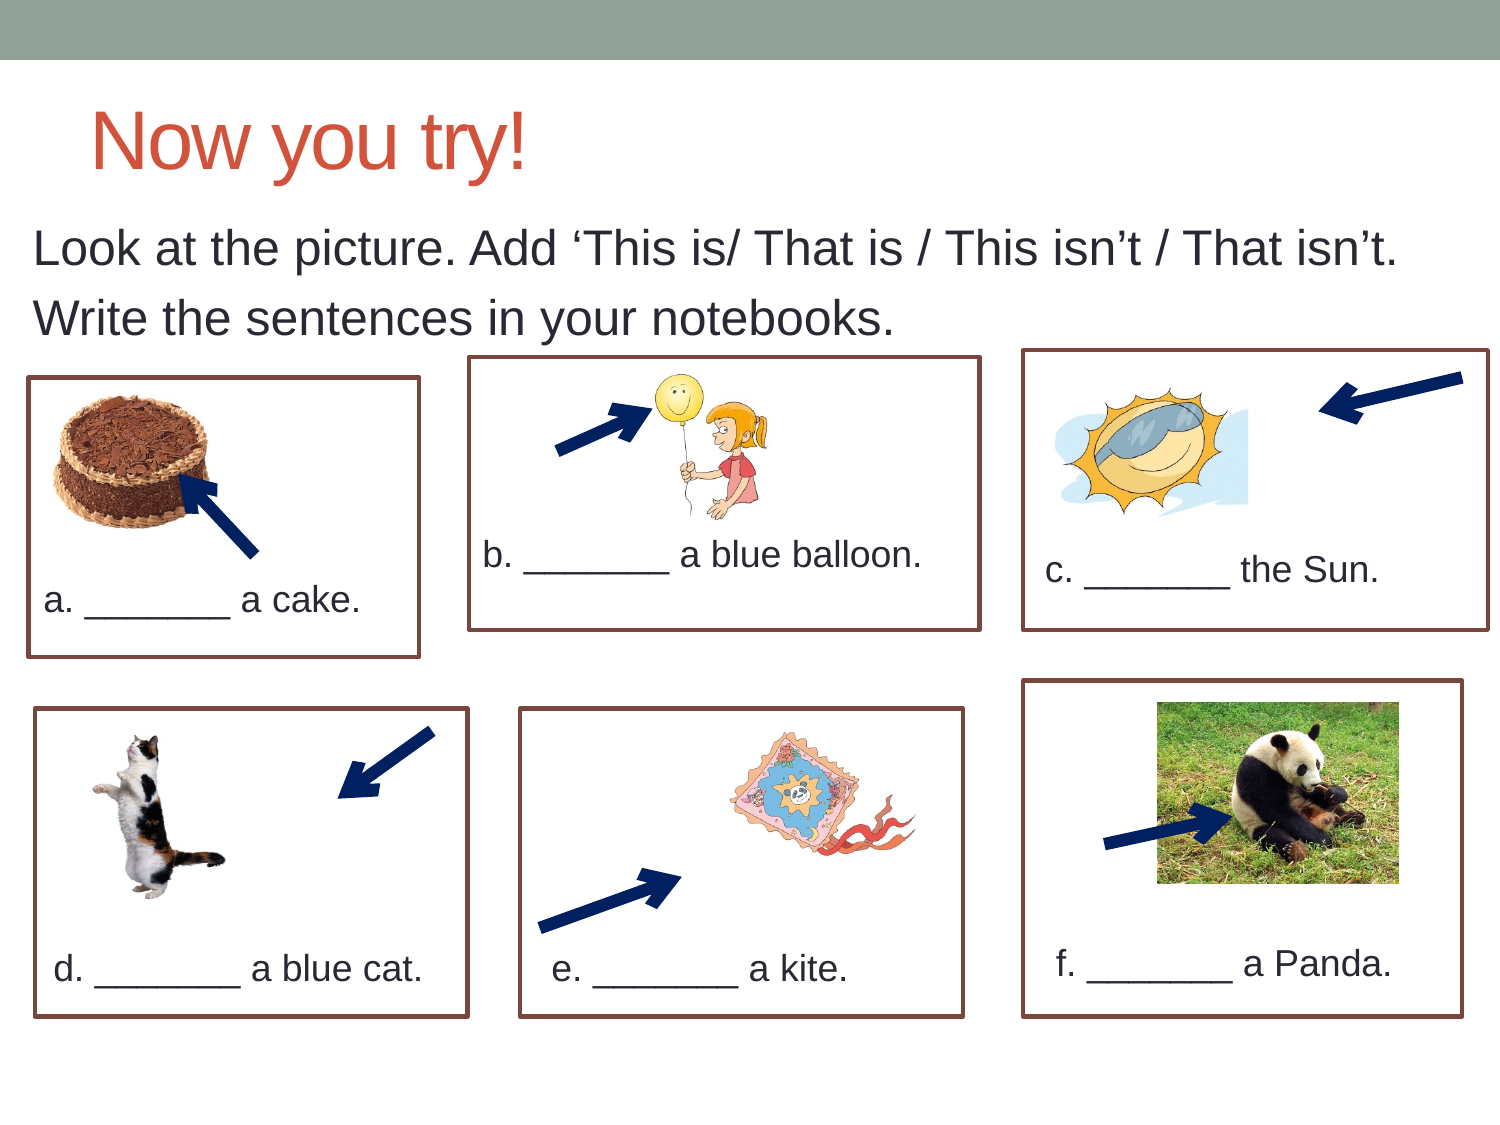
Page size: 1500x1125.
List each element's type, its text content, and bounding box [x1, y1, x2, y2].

text_box [26, 375, 421, 659]
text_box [519, 708, 964, 1017]
title Now you try! [74, 54, 1425, 208]
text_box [34, 708, 491, 1017]
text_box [1023, 349, 1489, 631]
text_box a. _______ a cake. [28, 567, 432, 628]
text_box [1023, 680, 1463, 1017]
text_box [467, 356, 980, 631]
list Look at the picture. Add ‘This is/ That is / This isn’t / That isn’t. Write the sentences in your notebooks. [17, 208, 1471, 374]
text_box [51, 394, 256, 556]
